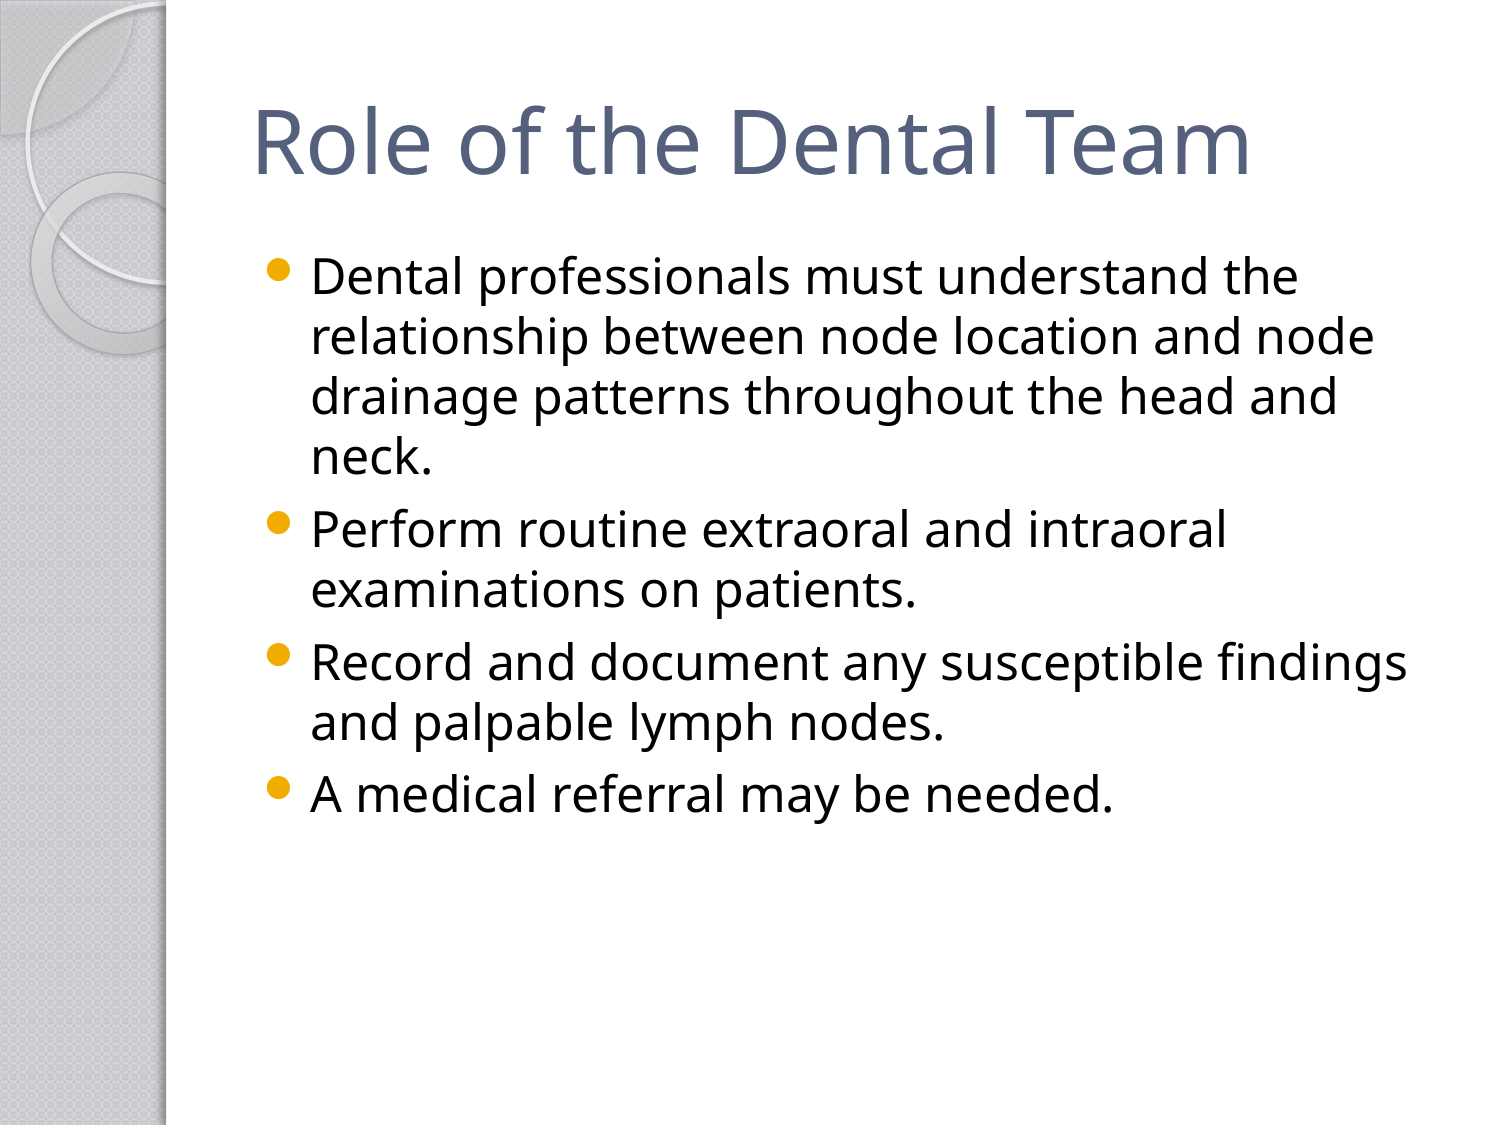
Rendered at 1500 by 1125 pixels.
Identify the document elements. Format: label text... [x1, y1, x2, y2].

title Role of the Dental Team [235, 45, 1466, 233]
list Dental professionals must understand the relationship between node location and node drainage patterns throughout the head and neck. Perform routine extraoral and intraoral examinations on patients. Record and document any susceptible findings and palpable lymph nodes. A medical referral may be needed. [235, 237, 1466, 1025]
